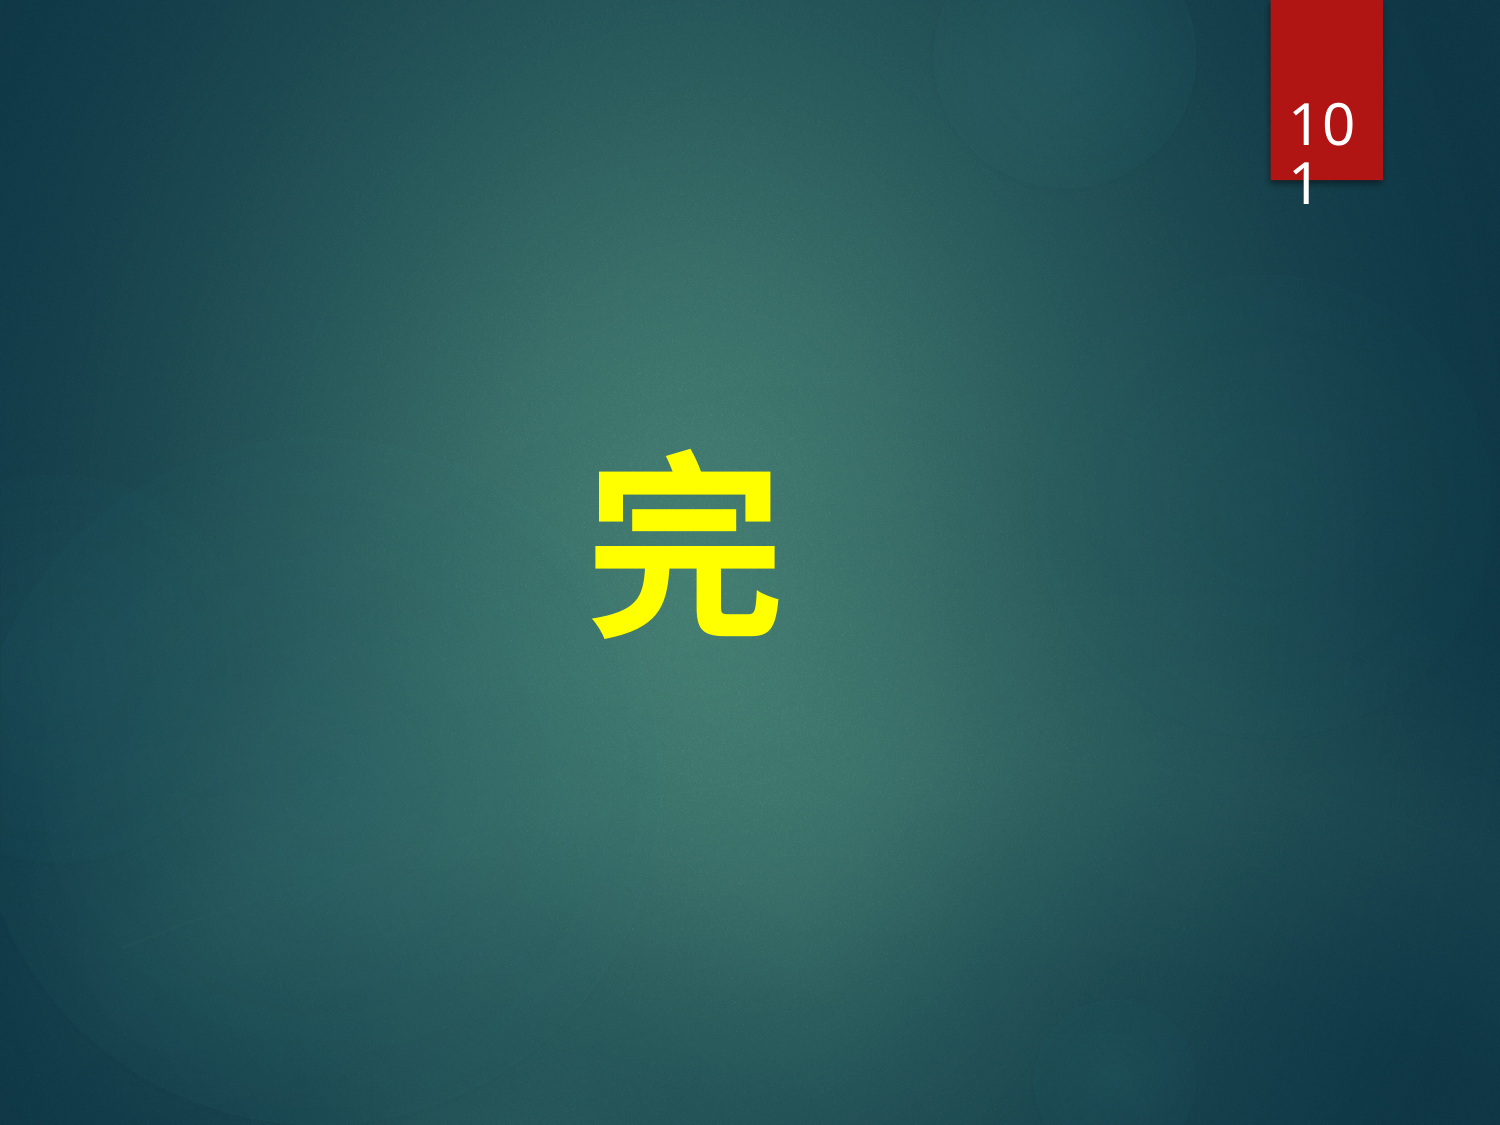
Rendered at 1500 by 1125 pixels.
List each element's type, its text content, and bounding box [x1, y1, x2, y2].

title 完 [142, 237, 1229, 669]
slide_number 101 [1273, 48, 1378, 175]
